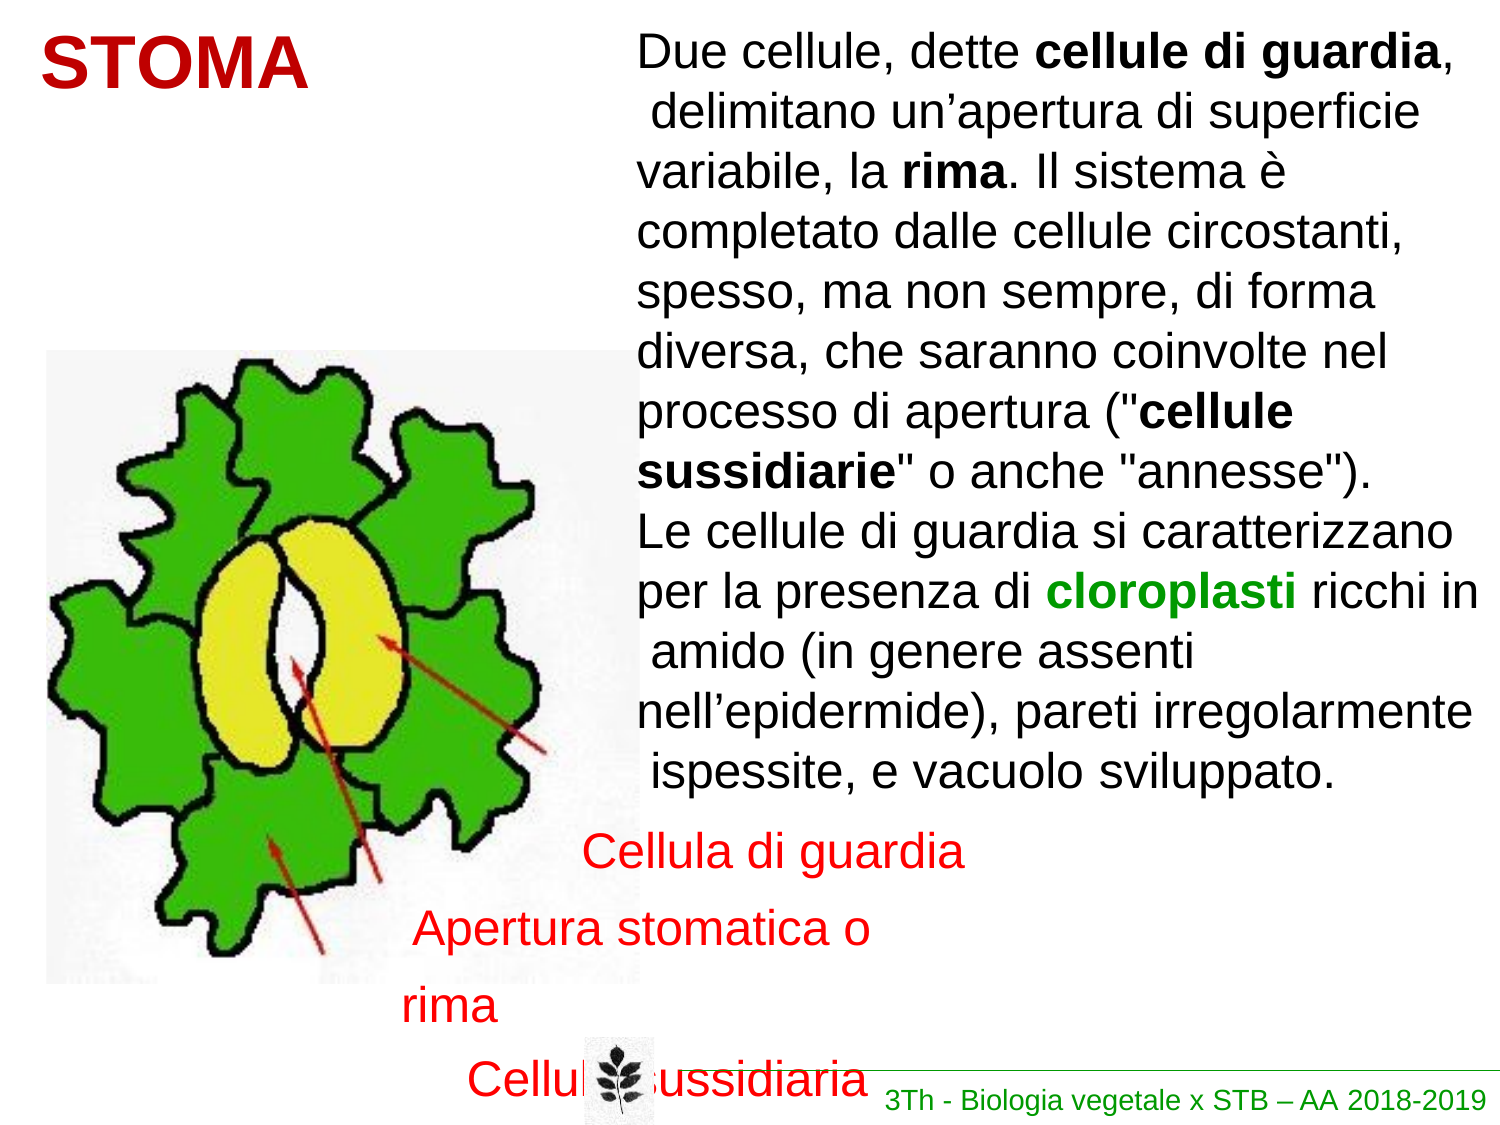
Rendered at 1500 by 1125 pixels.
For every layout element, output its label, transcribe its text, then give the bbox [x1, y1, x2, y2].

text_box [584, 1037, 655, 1125]
title STOMA [38, 11, 312, 202]
footer 3Th - Biologia vegetale x STB – AA 2018-2019 [862, 1082, 1487, 1125]
text_box Due cellule, dette cellule di guardia, delimitano un’apertura di superficie variabile, la rima. Il sistema è completato dalle cellule circostanti, spesso, ma non sempre, di forma diversa, che saranno coinvolte nel processo di apertura ("cellule sussidiarie" o anche "annesse"). Le cellule di guardia si caratterizzano per la presenza di cloroplasti ricchi in amido (in genere assenti nell’epidermide), pareti irregolarmente ispessite, e vacuolo sviluppato. Cellula di guardia Apertura stomatica o rima Cellula sussidiaria [284, 16, 1487, 1107]
text_box [46, 350, 284, 984]
